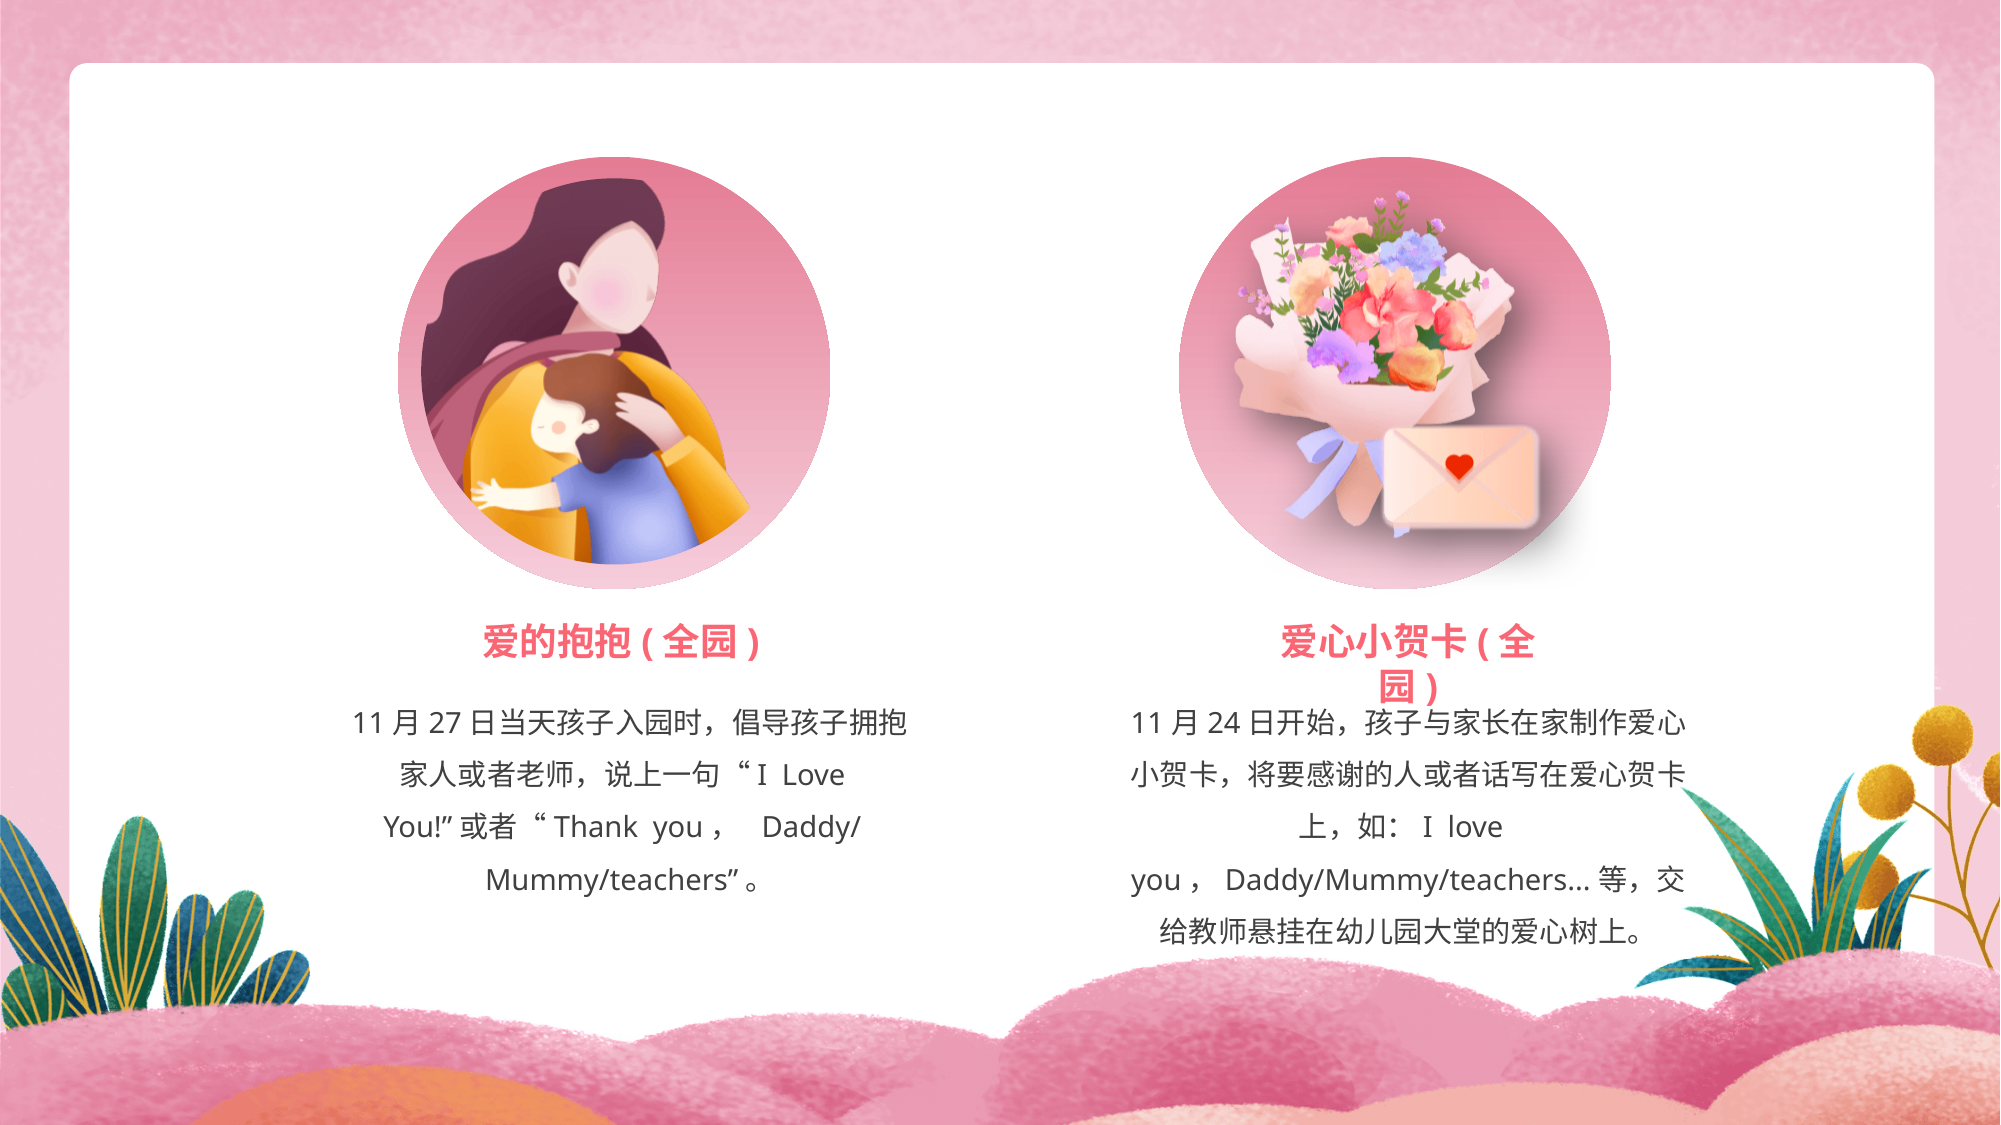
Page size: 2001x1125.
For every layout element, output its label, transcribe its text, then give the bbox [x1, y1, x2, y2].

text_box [397, 156, 831, 590]
text_box 爱的抱抱(全园) [464, 610, 778, 671]
text_box 11月27日当天孩子入园时，倡导孩子拥抱家人或者老师，说上一句“I Love You!”或者“Thank you， Daddy/ Mummy/teachers”。 [333, 679, 927, 904]
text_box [1179, 156, 1612, 590]
text_box 11月24日开始，孩子与家长在家制作爱心小贺卡，将要感谢的人或者话写在爱心贺卡上，如：I love you，Daddy/Mummy/teachers...等，交给教师悬挂在幼儿园大堂的爱心树上。 [1111, 679, 1705, 956]
picture [0, 0, 2000, 1125]
text_box 爱心小贺卡(全园) [1252, 610, 1565, 716]
